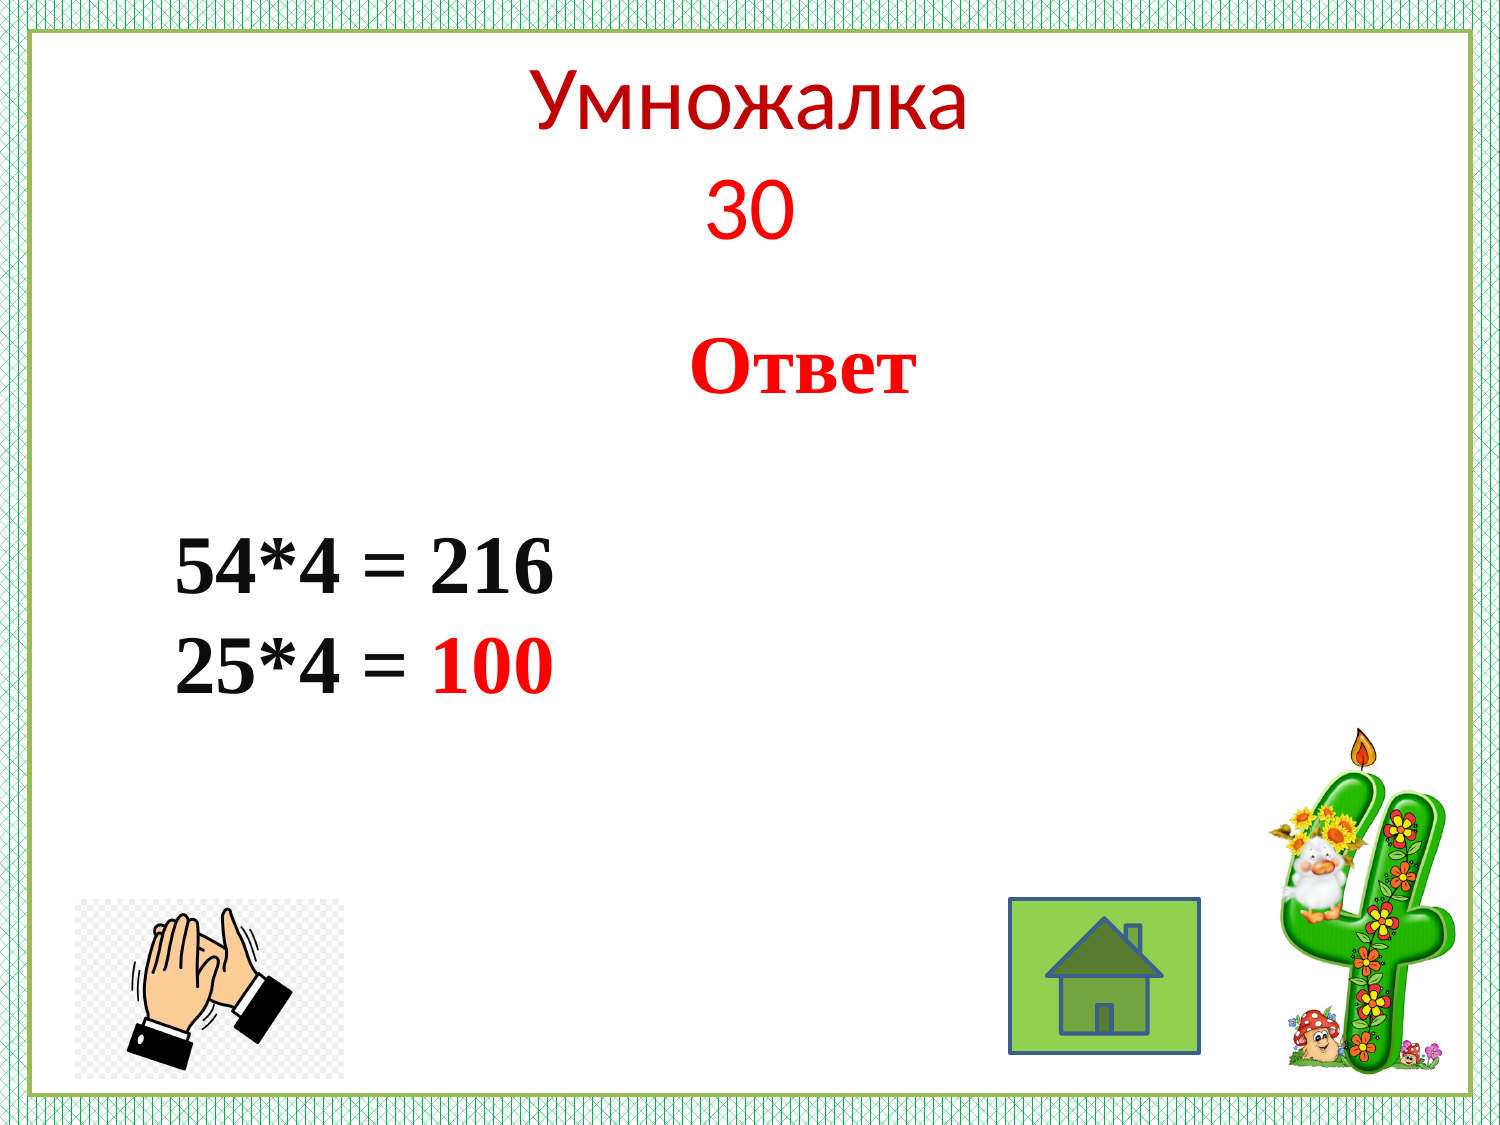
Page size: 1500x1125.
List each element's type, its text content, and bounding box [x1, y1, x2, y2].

text_box Ответ 54*4 = 216 25*4 = 100 [159, 302, 1447, 718]
title Умножалка 30 [75, 54, 1425, 243]
text_box [1008, 897, 1201, 1055]
picture [74, 898, 345, 1079]
picture [1242, 727, 1500, 1096]
